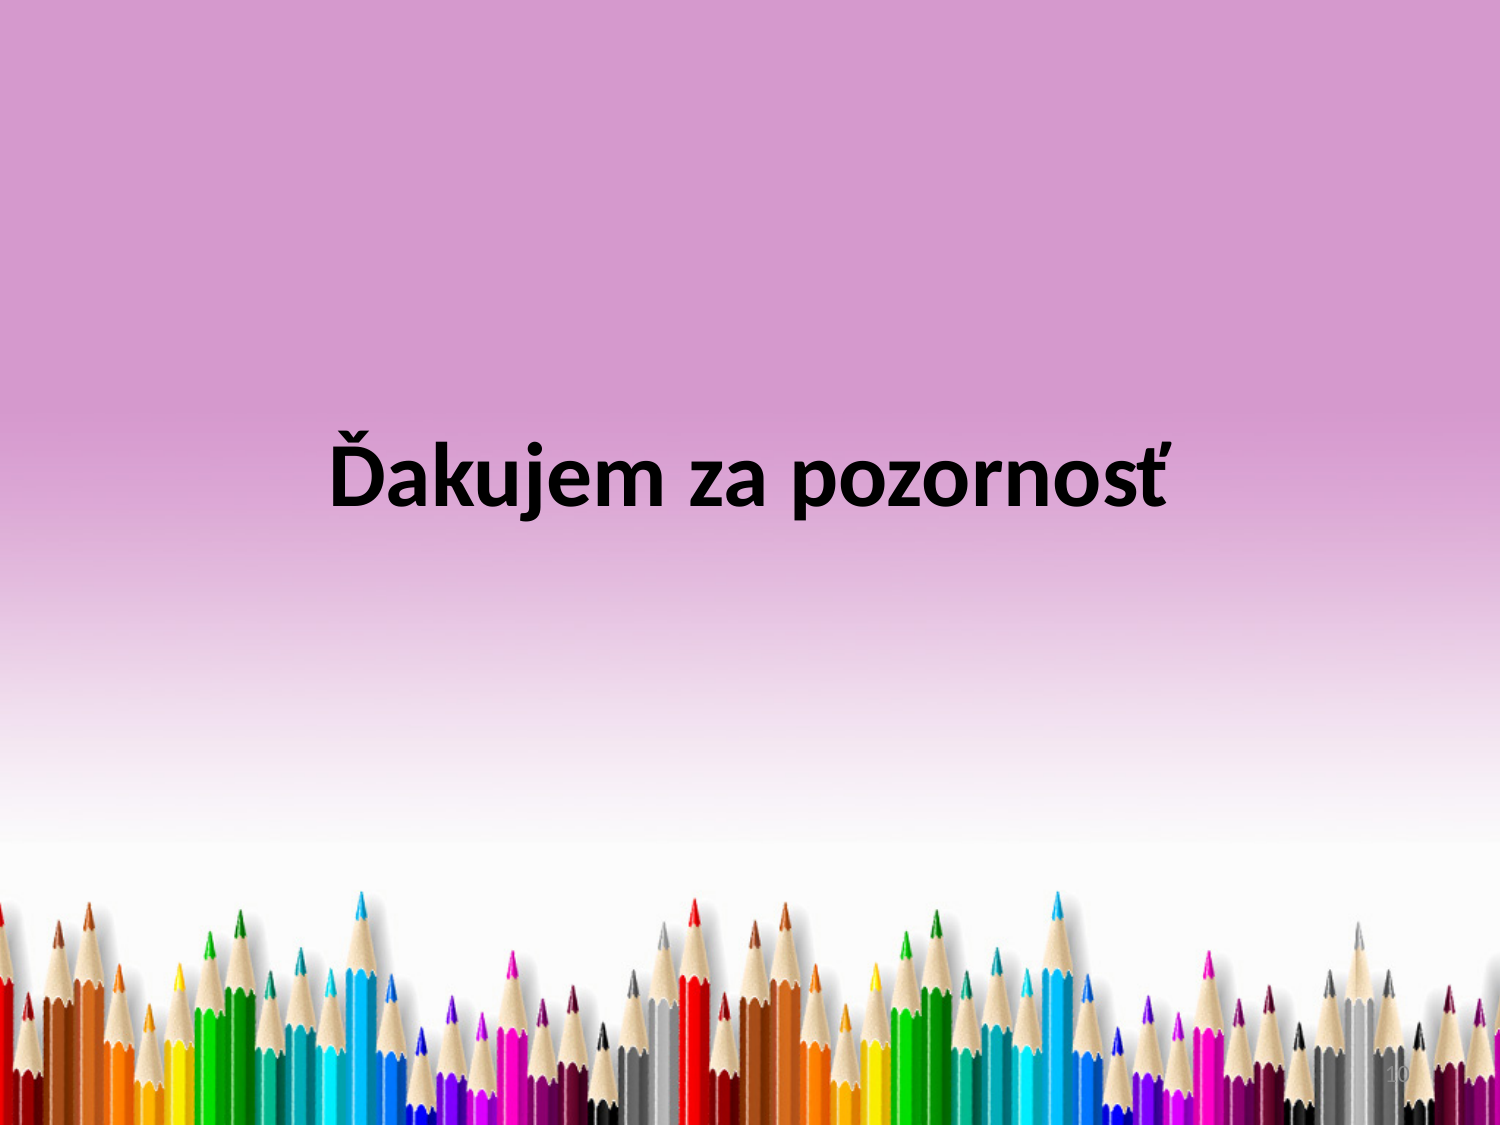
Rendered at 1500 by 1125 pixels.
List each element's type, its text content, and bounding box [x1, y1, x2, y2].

picture [0, 0, 1500, 1125]
slide_number 10 [1074, 1042, 1425, 1103]
title Ďakujem za pozornosť [112, 349, 1388, 591]
